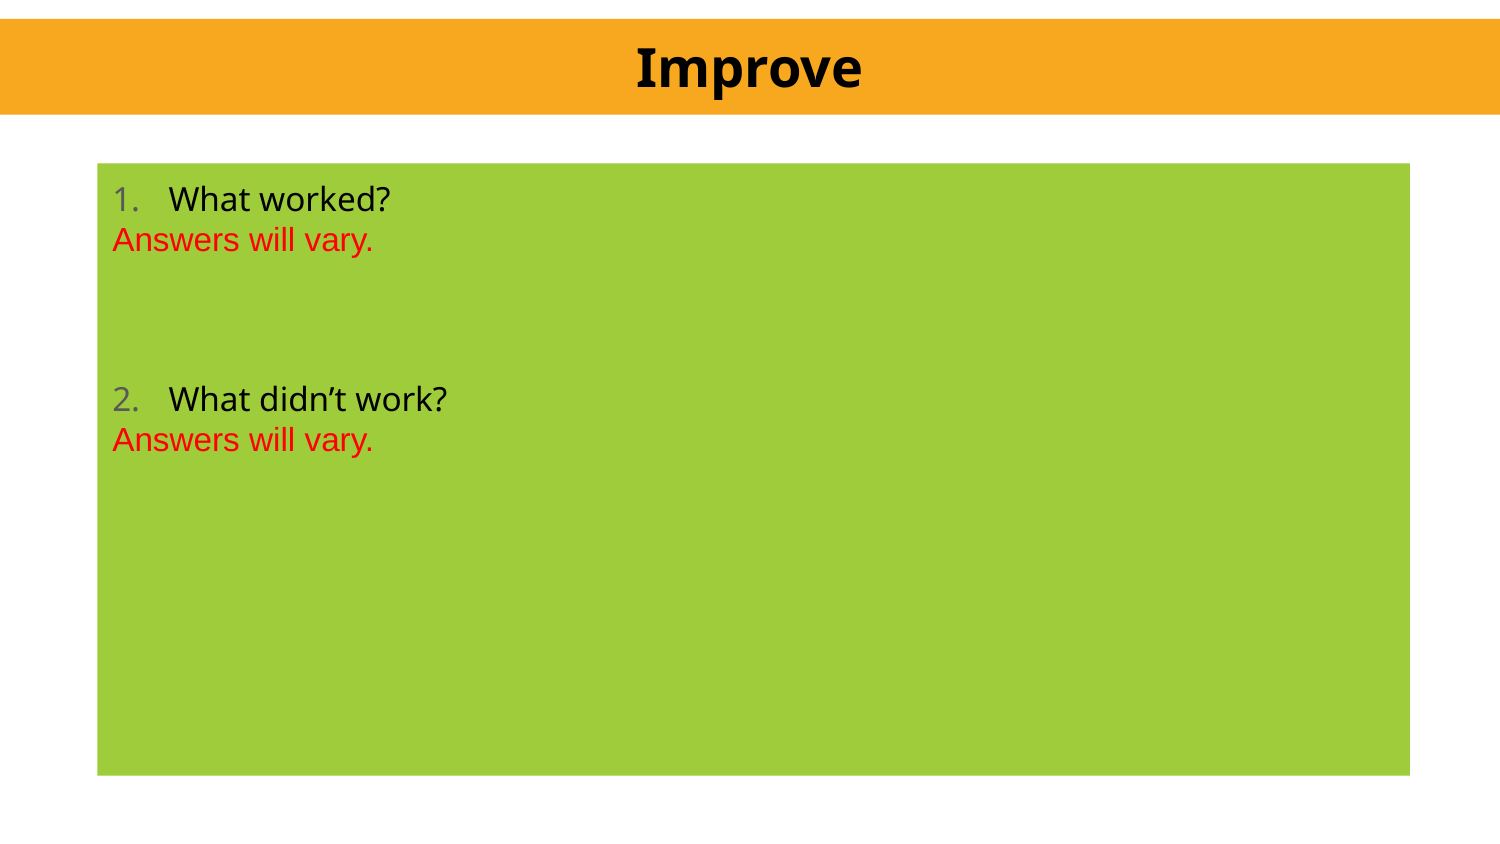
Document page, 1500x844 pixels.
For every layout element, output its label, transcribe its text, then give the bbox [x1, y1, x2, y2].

list What worked? Answers will vary. What didn’t work? Answers will vary. [97, 163, 1410, 776]
title Improve [0, 18, 1500, 115]
